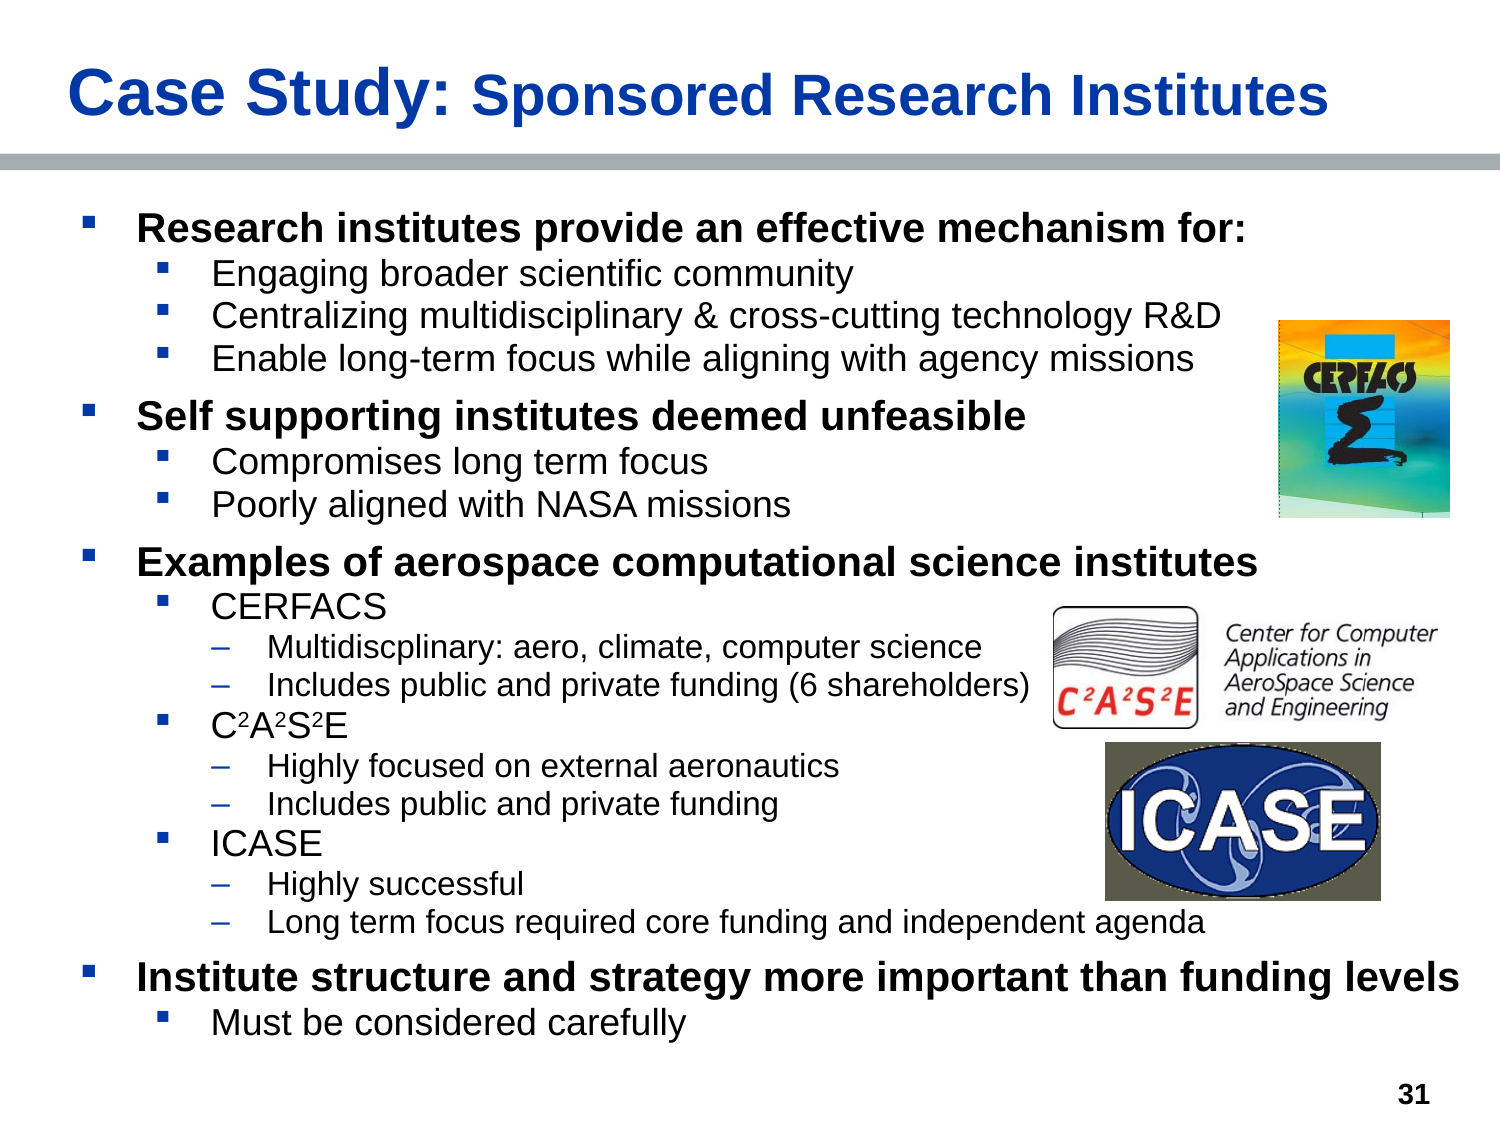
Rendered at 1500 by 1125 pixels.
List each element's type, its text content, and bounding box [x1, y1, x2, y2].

picture [1278, 320, 1450, 519]
slide_number 31 [1139, 1071, 1432, 1113]
picture [1050, 599, 1444, 736]
title Case Study: Sponsored Research Institutes [67, 56, 1474, 131]
list Research institutes provide an effective mechanism for: Engaging broader scientific community Centralizing multidisciplinary & cross-cutting technology R&D Enable long-term focus while aligning with agency missions Self supporting institutes deemed unfeasible Compromises long term focus Poorly aligned with NASA missions Examples of aerospace computational science institutes CERFACS Multidiscplinary: aero, climate, computer science Includes public and private funding (6 shareholders) C2A2S2E Highly focused on external aeronautics Includes public and private funding ICASE Highly successful Long term focus required core funding and independent agenda Institute structure and strategy more important than funding levels Must be considered carefully [79, 204, 1482, 1117]
picture [1105, 742, 1381, 901]
